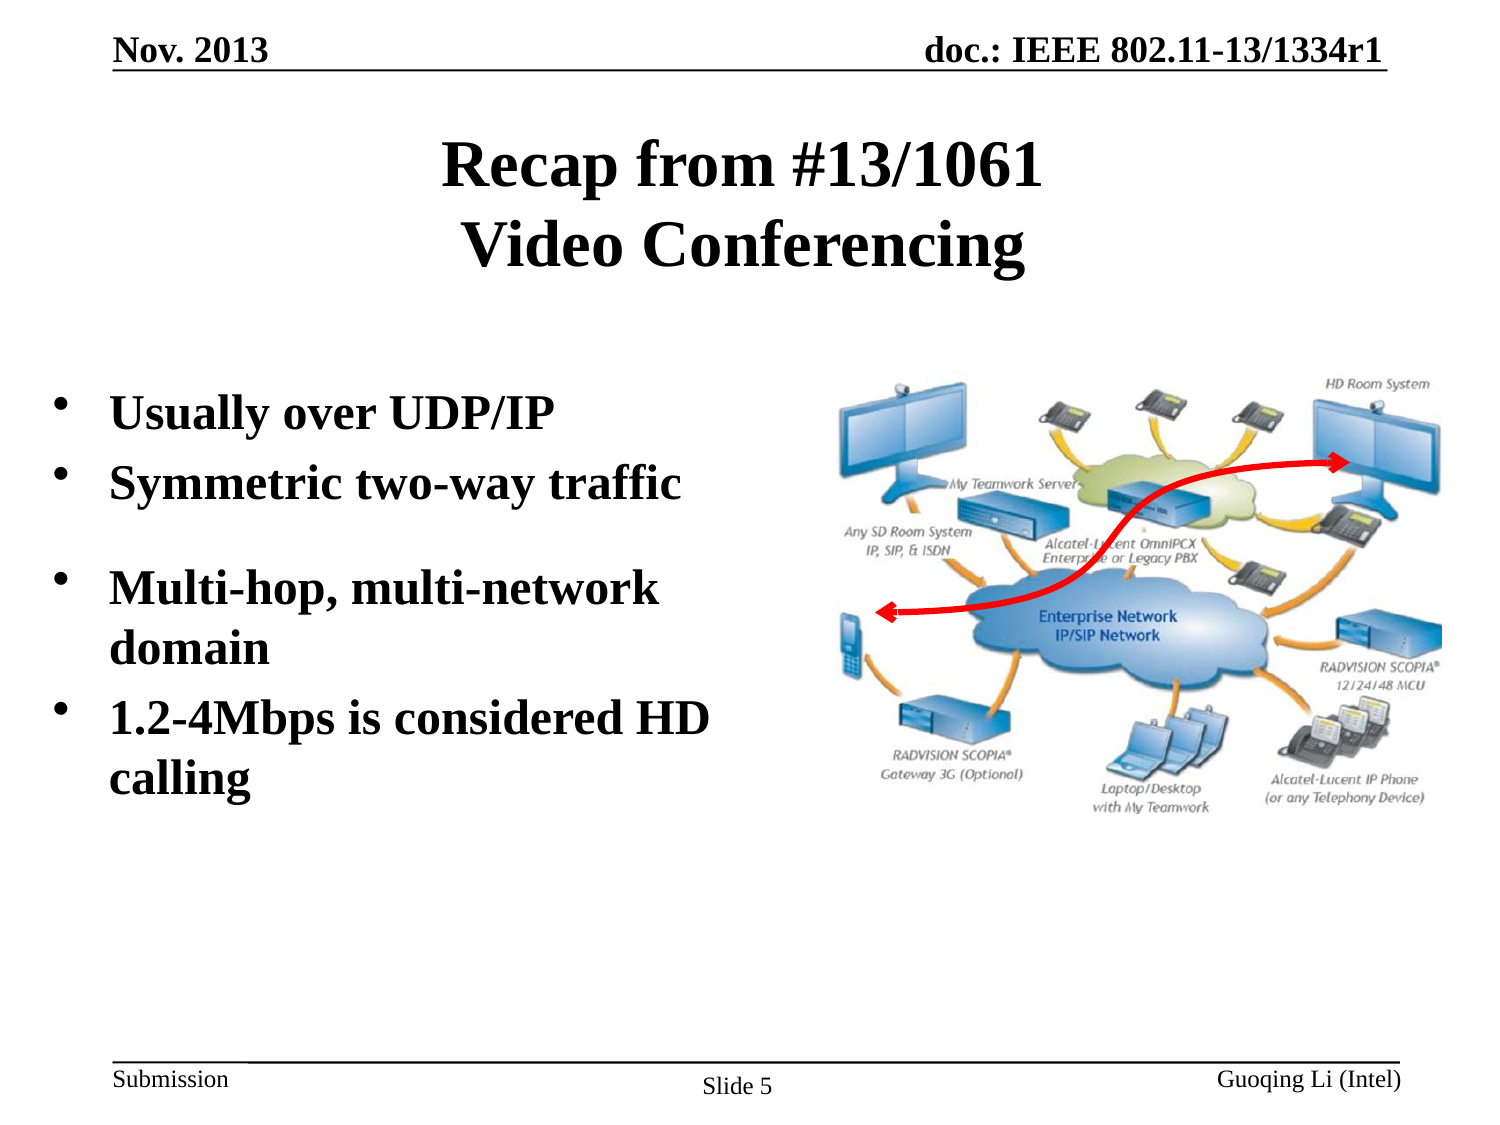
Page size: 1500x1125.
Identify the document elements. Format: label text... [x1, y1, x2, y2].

text_box Slide 5 [687, 1062, 800, 1093]
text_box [874, 462, 1351, 613]
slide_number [112, 24, 271, 71]
list Usually over UDP/IP Symmetric two-way traffic Multi-hop, multi-network domain 1.2-4Mbps is considered HD calling [37, 371, 838, 976]
footer Guoqing Li (Intel) [1214, 1062, 1402, 1093]
title Recap from #13/1061 Video Conferencing [105, 112, 1382, 288]
picture [837, 371, 1443, 815]
